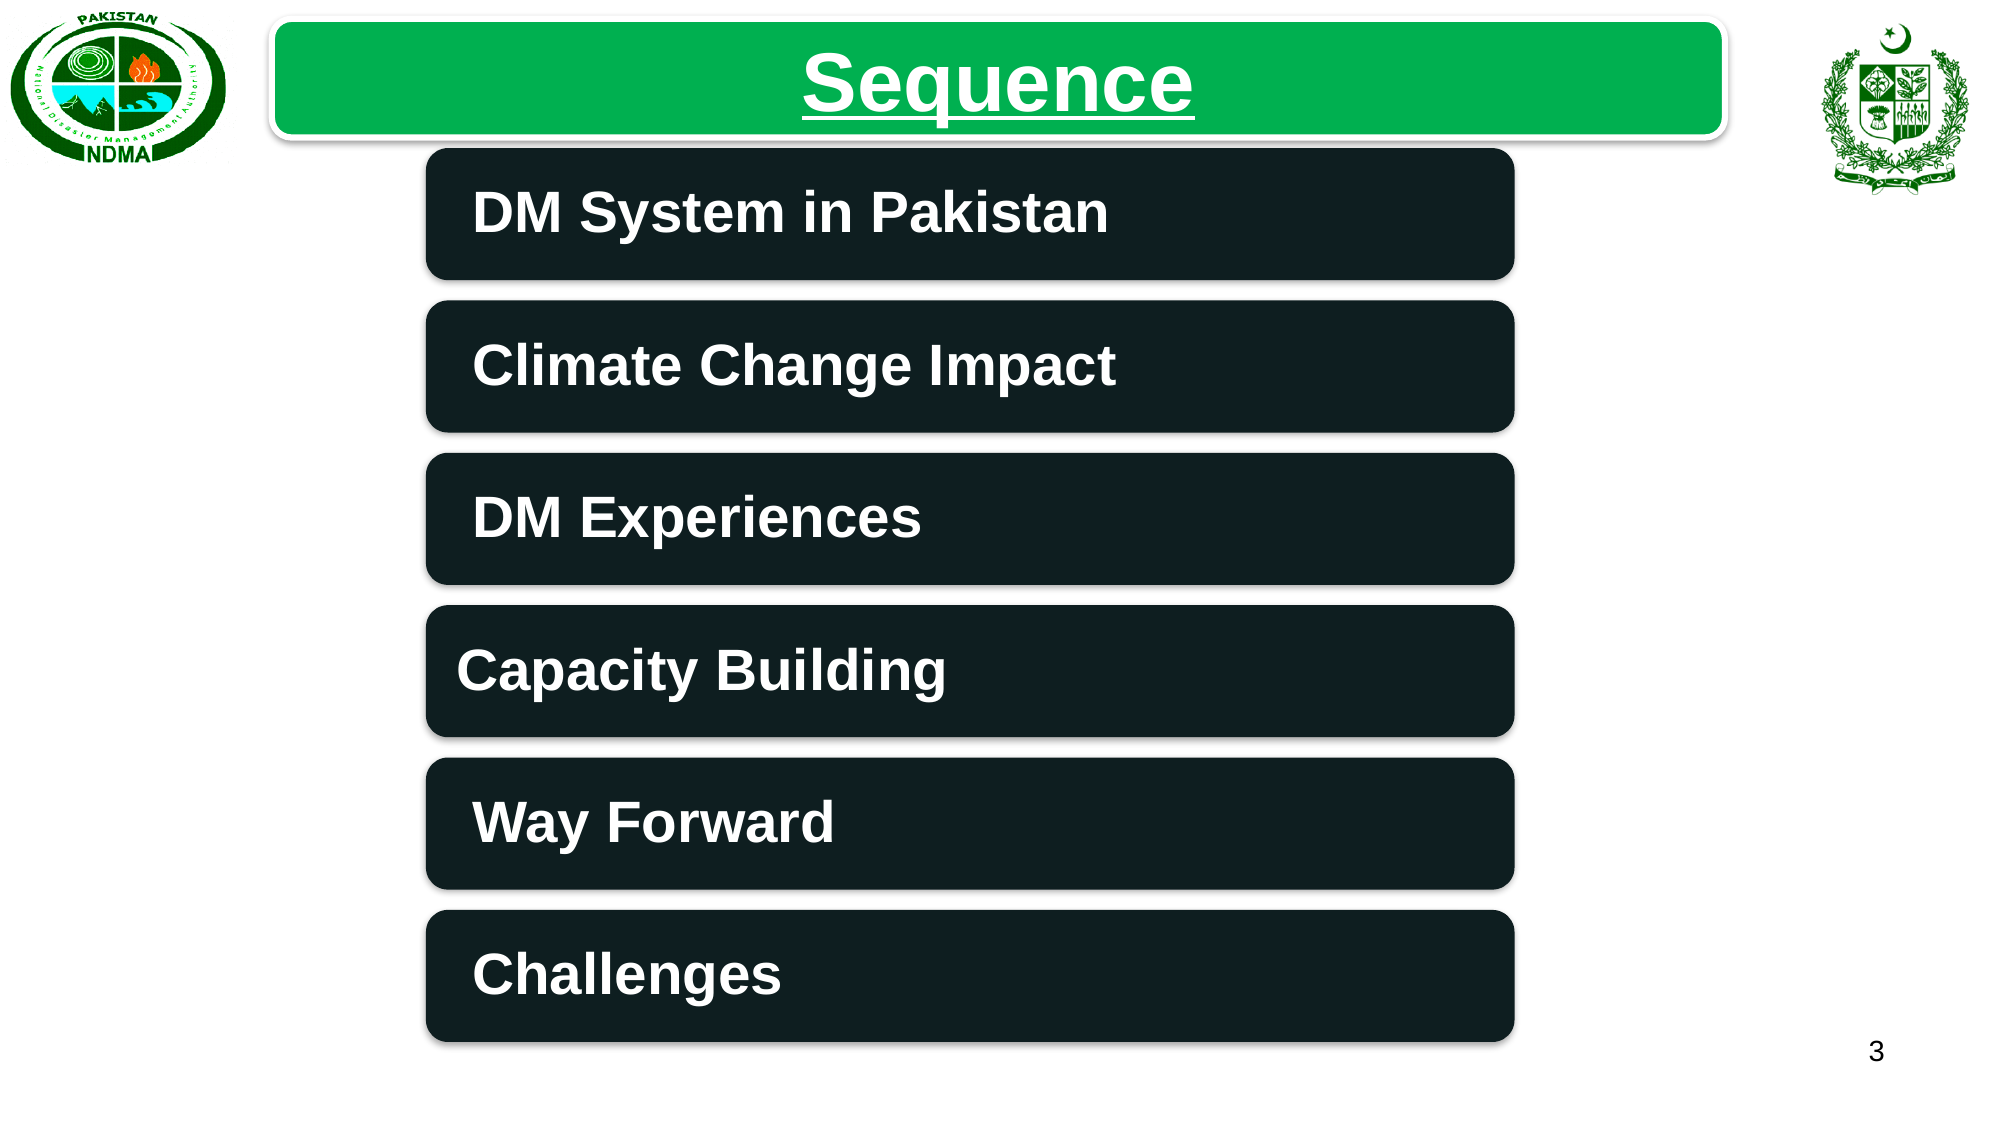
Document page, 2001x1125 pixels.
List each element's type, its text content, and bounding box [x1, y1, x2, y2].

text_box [425, 145, 1515, 1045]
text_box Sequence [268, 15, 1729, 141]
picture [1818, 21, 1970, 197]
slide_number 3 [1433, 1024, 1901, 1103]
